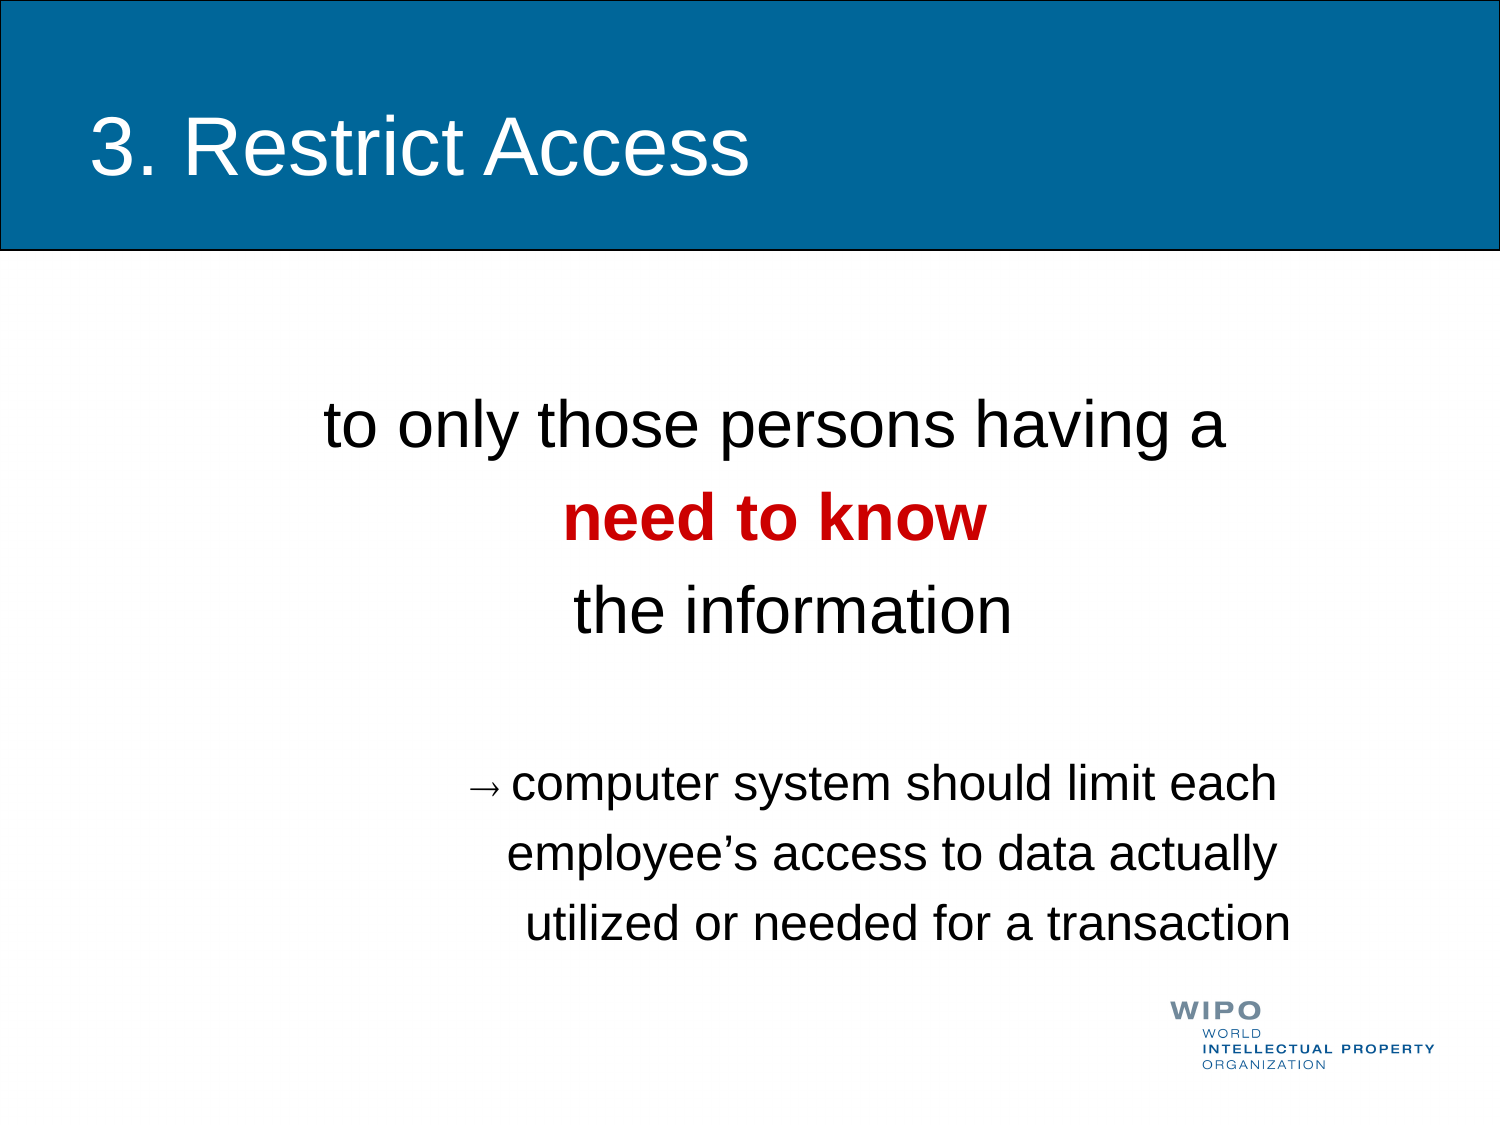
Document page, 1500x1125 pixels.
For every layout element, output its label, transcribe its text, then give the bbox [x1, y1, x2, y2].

text_box [0, 0, 1500, 250]
text_box to only those persons having a need to know the information  computer system should limit each employee’s access to data actually utilized or needed for a transaction [187, 337, 1307, 1050]
text_box 3. Restrict Access [74, 62, 1425, 200]
picture [0, 250, 1500, 1125]
